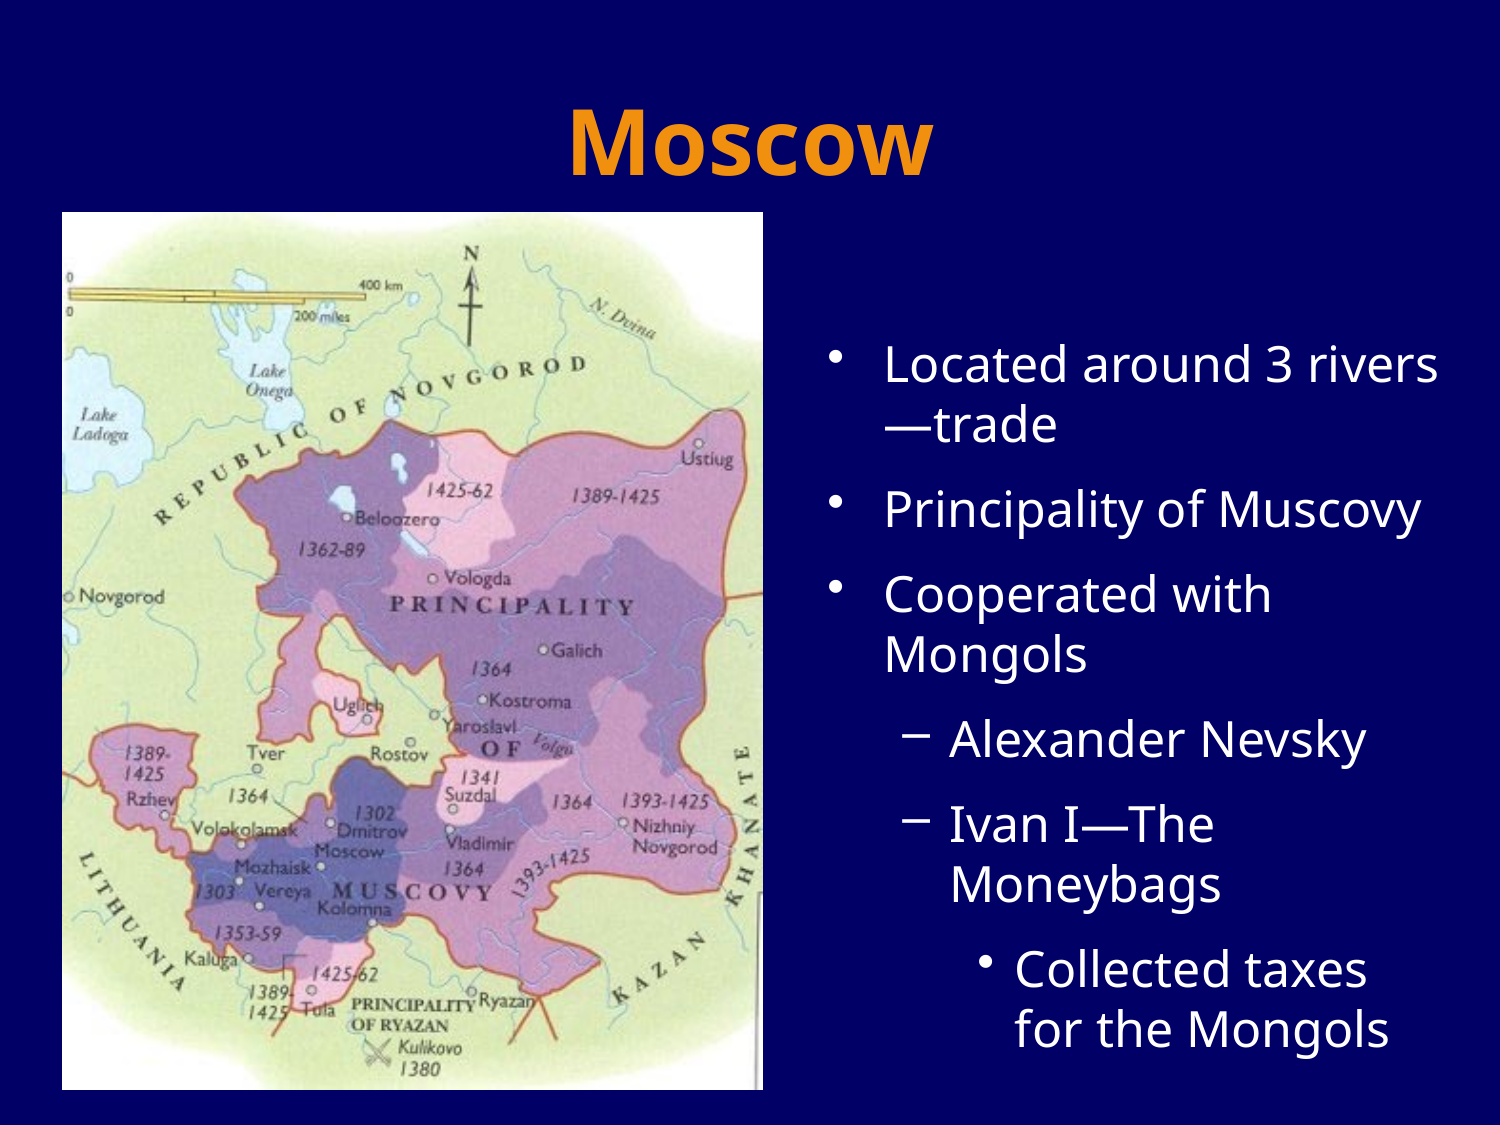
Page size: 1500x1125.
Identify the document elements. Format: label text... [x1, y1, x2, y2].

picture [62, 212, 763, 1090]
title Moscow [74, 44, 1426, 233]
list Located around 3 rivers—trade Principality of Muscovy Cooperated with Mongols Alexander Nevsky Ivan I—The Moneybags Collected taxes for the Mongols [812, 324, 1463, 1051]
